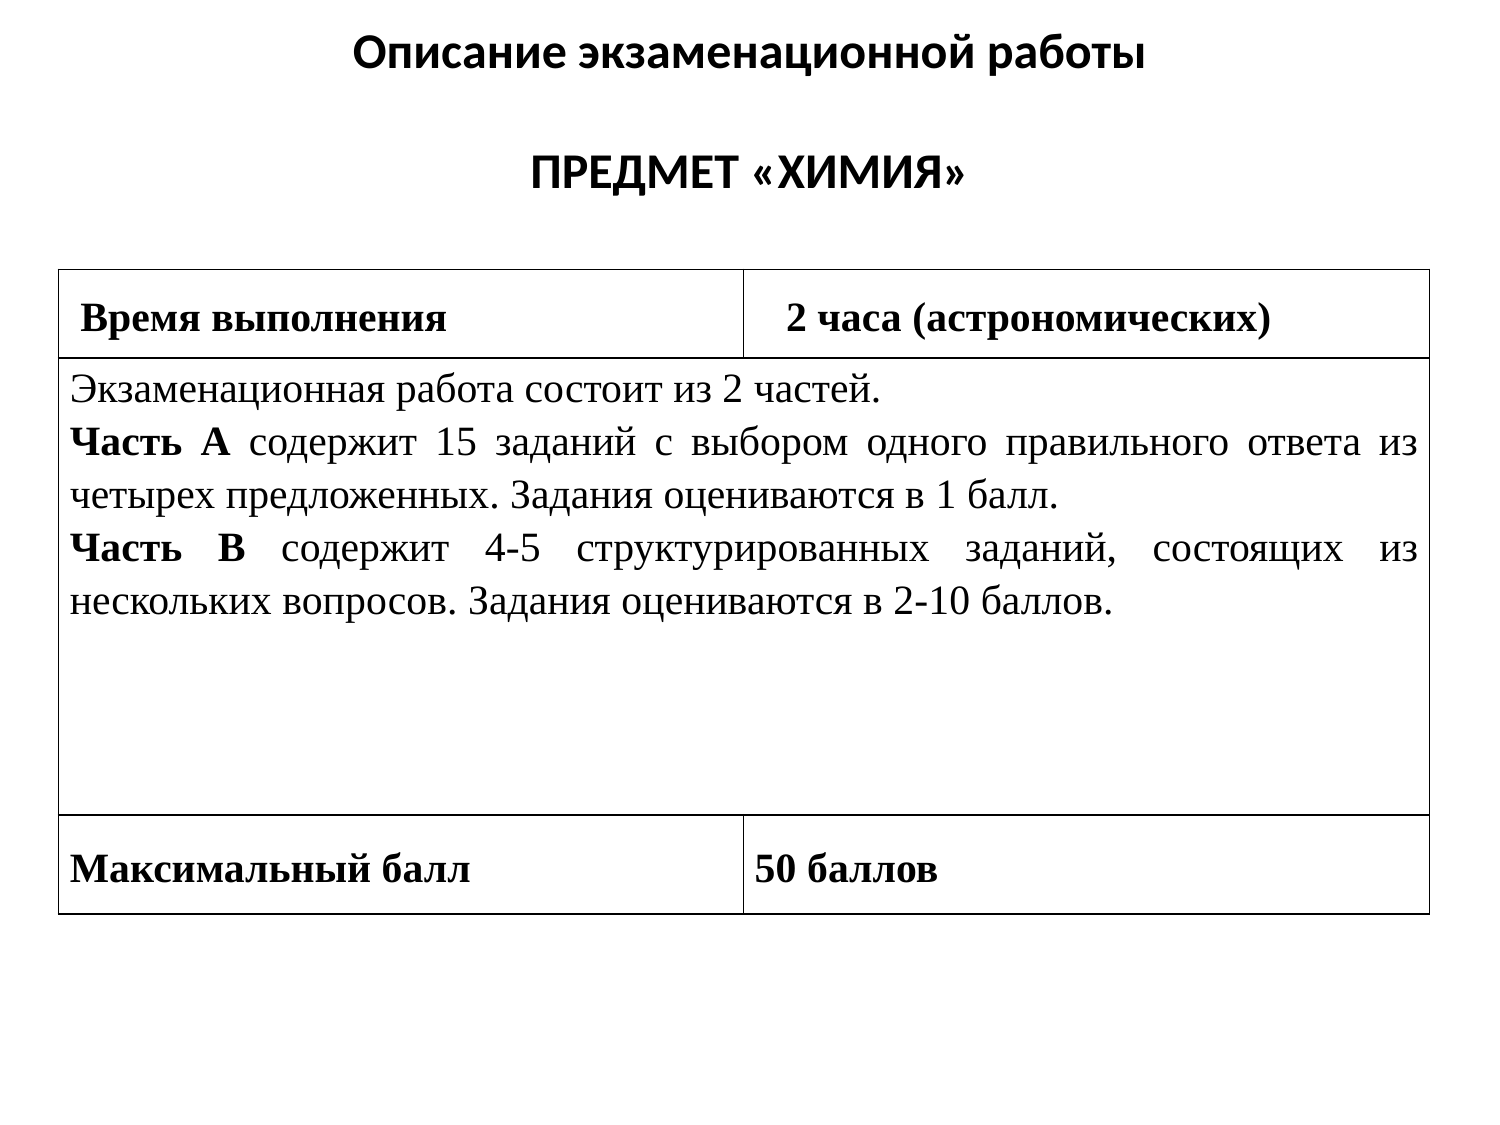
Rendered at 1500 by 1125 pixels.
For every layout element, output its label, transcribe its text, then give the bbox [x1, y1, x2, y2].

title Описание экзаменационной работы ПРЕДМЕТ «ХИМИЯ» [75, 45, 1425, 233]
table_cell Максимальный балл [59, 816, 743, 913]
table_cell 50 баллов [744, 816, 1429, 913]
table_header 2 часа (астрономических) [744, 270, 1429, 357]
table_header Время выполнения [59, 270, 743, 357]
table_cell Экзаменационная работа состоит из 2 частей. Часть А содержит 15 заданий с выбором одного правильного ответа из четырех предложенных. Задания оцениваются в 1 балл. Часть В содержит 4-5 структурированных заданий, состоящих из нескольких вопросов. Задания оцениваются в 2-10 баллов. [59, 359, 1429, 814]
